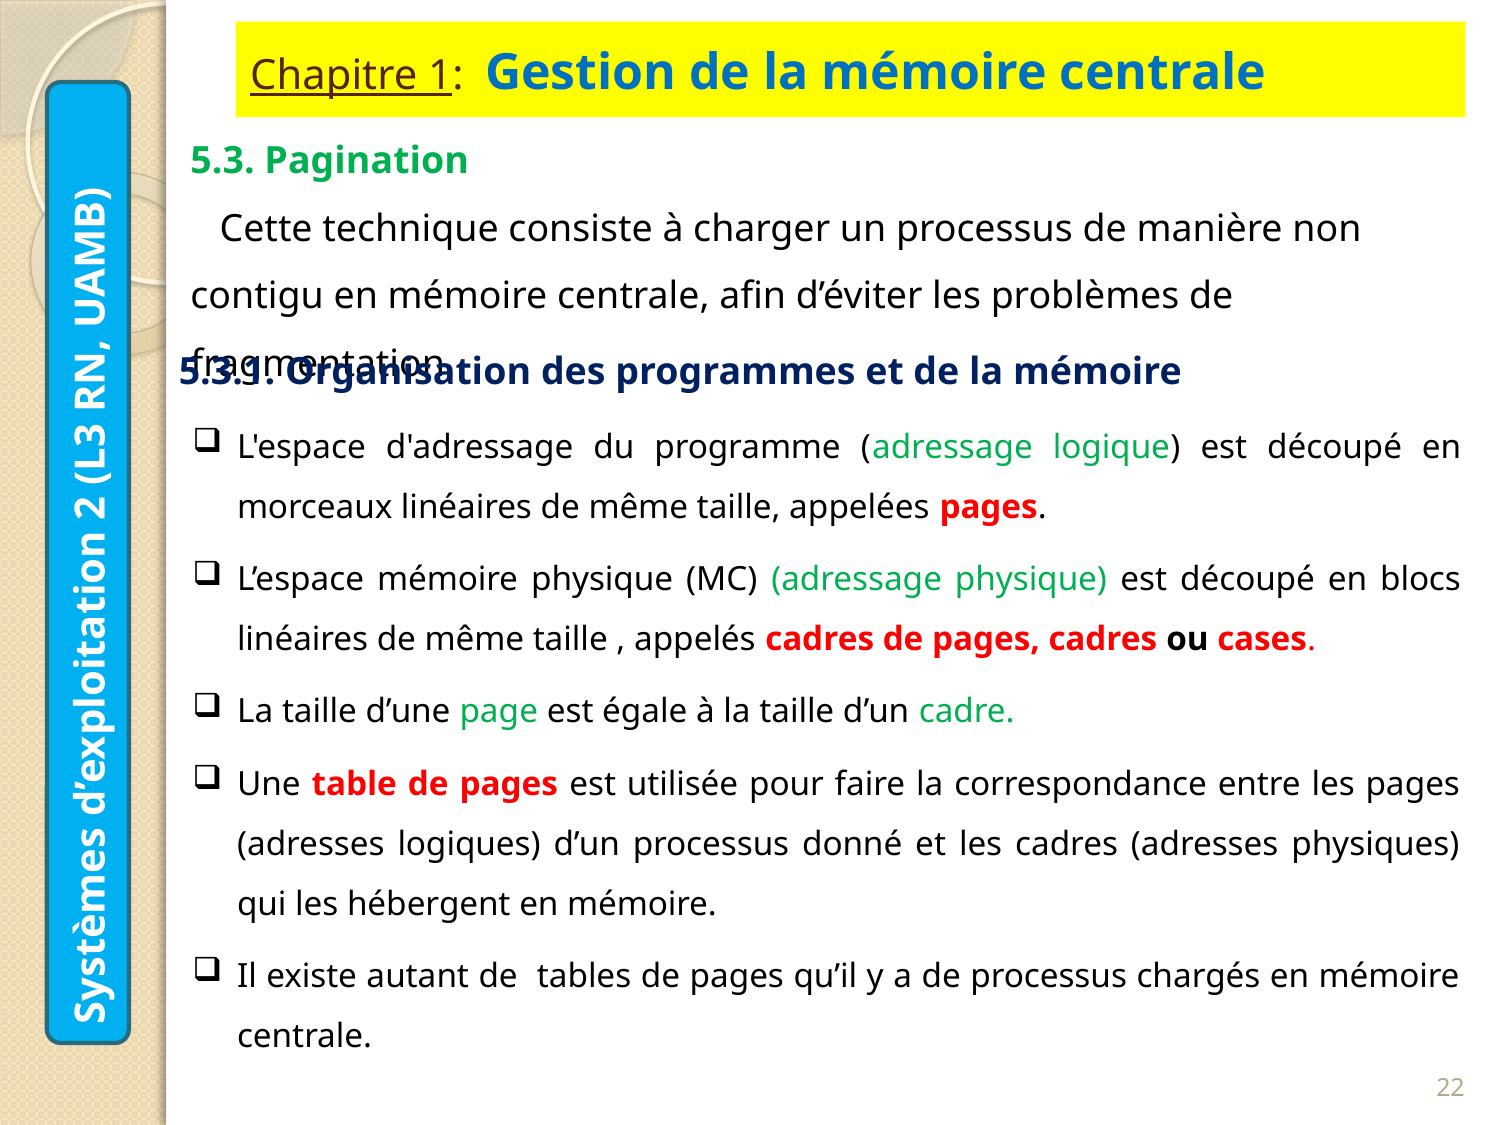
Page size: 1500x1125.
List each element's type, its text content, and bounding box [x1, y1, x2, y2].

text_box 5.3.1. Organisation des programmes et de la mémoire L'espace d'adressage du programme (adressage logique) est découpé en morceaux linéaires de même taille, appelées pages. L’espace mémoire physique (MC) (adressage physique) est découpé en blocs linéaires de même taille , appelés cadres de pages, cadres ou cases. La taille d’une page est égale à la taille d’un cadre. Une table de pages est utilisée pour faire la correspondance entre les pages (adresses logiques) d’un processus donné et les cadres (adresses physiques) qui les hébergent en mémoire. Il existe autant de tables de pages qu’il y a de processus chargés en mémoire centrale. [164, 340, 1477, 1062]
title Chapitre 1: Gestion de la mémoire centrale [235, 21, 1466, 118]
text_box Systèmes d’exploitation 2 (L3 RN, UAMB) [44, 79, 132, 1046]
slide_number 22 [1413, 1034, 1488, 1113]
text_box 5.3. Pagination Cette technique consiste à charger un processus de manière non contigu en mémoire centrale, afin d’éviter les problèmes de fragmentation. [175, 128, 1500, 392]
